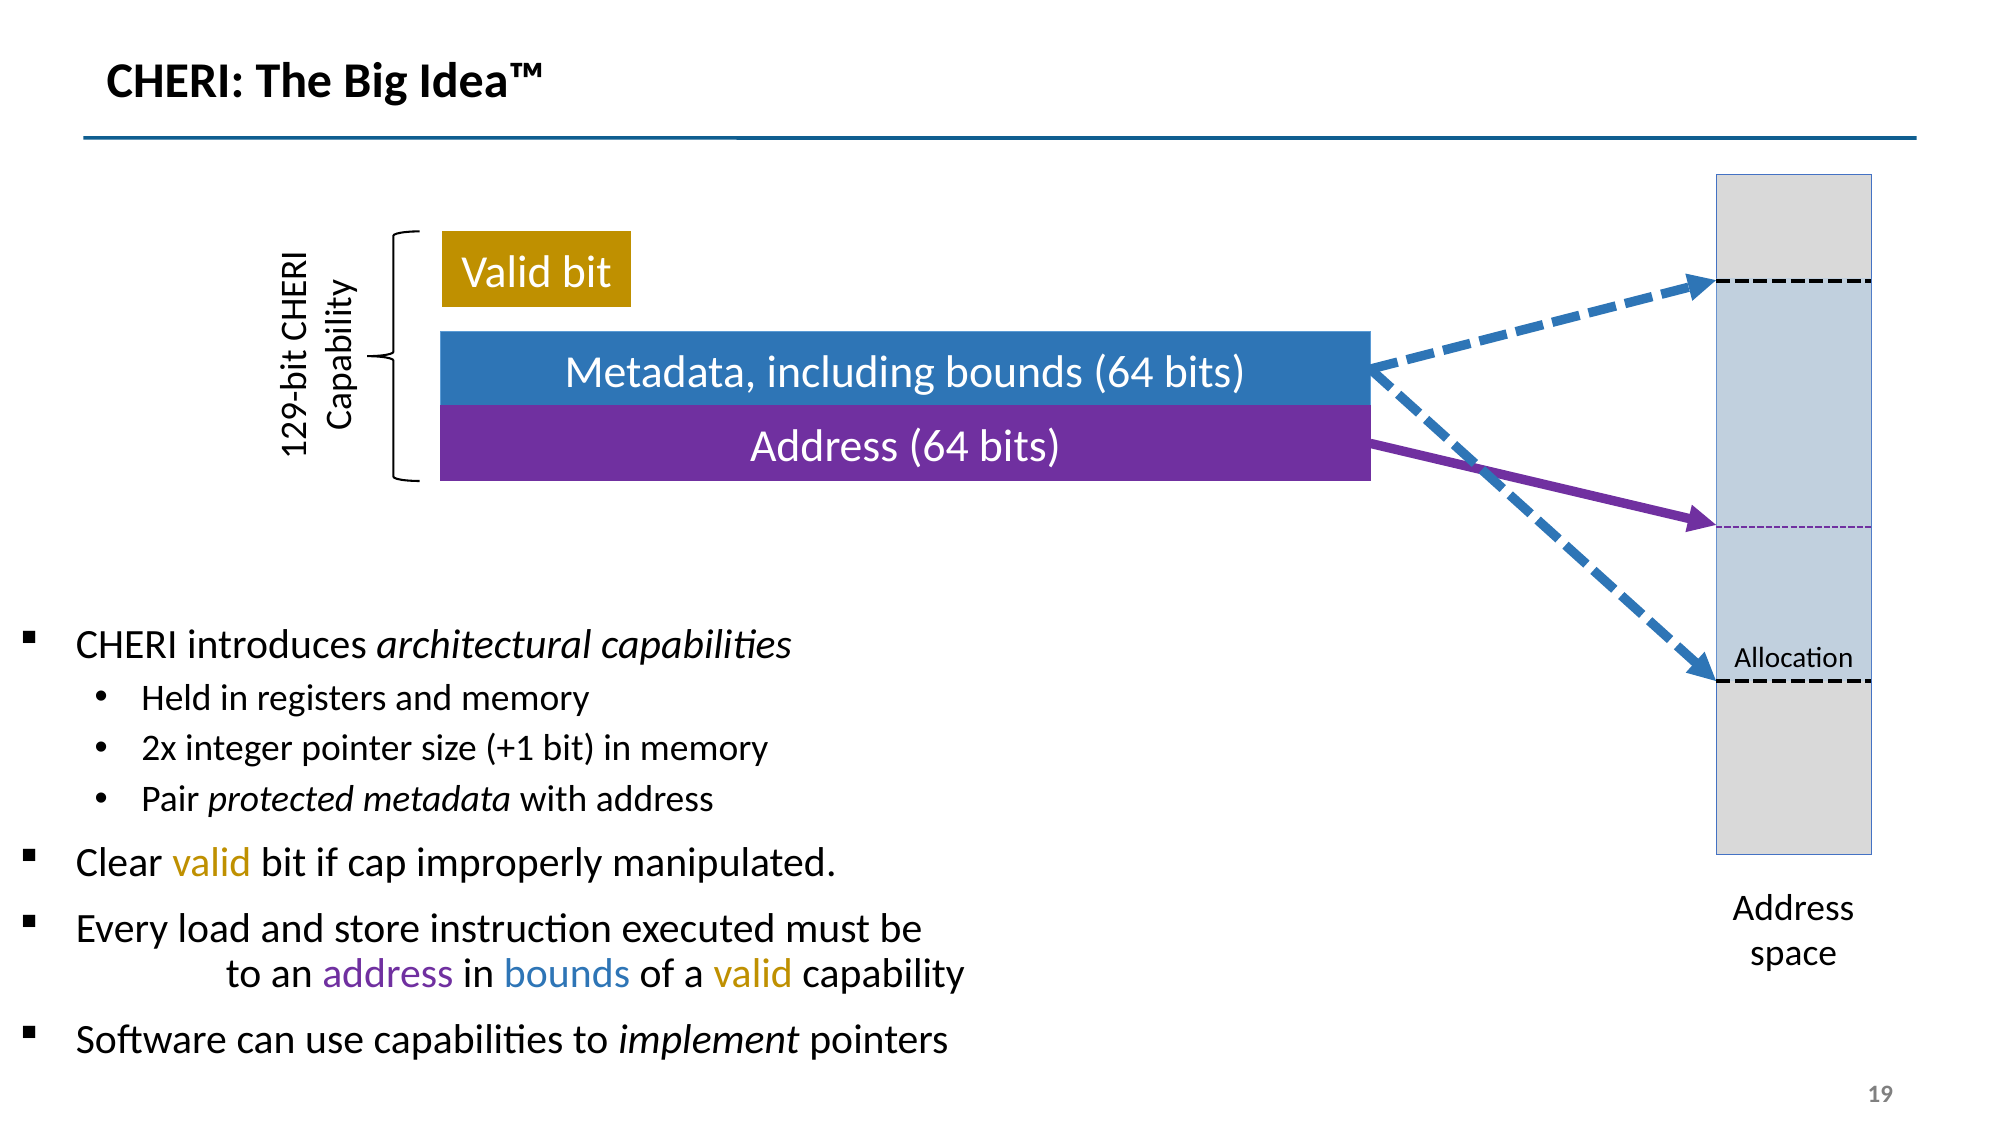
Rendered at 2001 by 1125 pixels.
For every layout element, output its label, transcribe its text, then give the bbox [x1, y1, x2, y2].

title CHERI: The Big Idea™ [91, 31, 1909, 132]
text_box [1370, 369, 1717, 681]
text_box Metadata, including bounds (64 bits) [440, 331, 1370, 405]
text_box CHERI introduces architectural capabilities Held in registers and memory 2x integer pointer size (+1 bit) in memory Pair protected metadata with address Clear valid bit if cap improperly manipulated. Every load and store instruction executed must be to an address in bounds of a valid capability Software can use capabilities to implement pointers [4, 614, 1080, 1094]
text_box [1716, 682, 1872, 855]
text_box Address space [1660, 875, 1927, 981]
text_box 129-bit CHERI Capability [261, 230, 366, 480]
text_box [1370, 280, 1717, 369]
text_box [367, 230, 420, 483]
text_box Valid bit [442, 231, 631, 307]
text_box Address (64 bits) [440, 405, 1370, 481]
text_box [1716, 174, 1872, 278]
text_box Allocation [1717, 281, 1872, 526]
slide_number 19 [1749, 1062, 1909, 1123]
text_box Allocation [1717, 527, 1872, 680]
